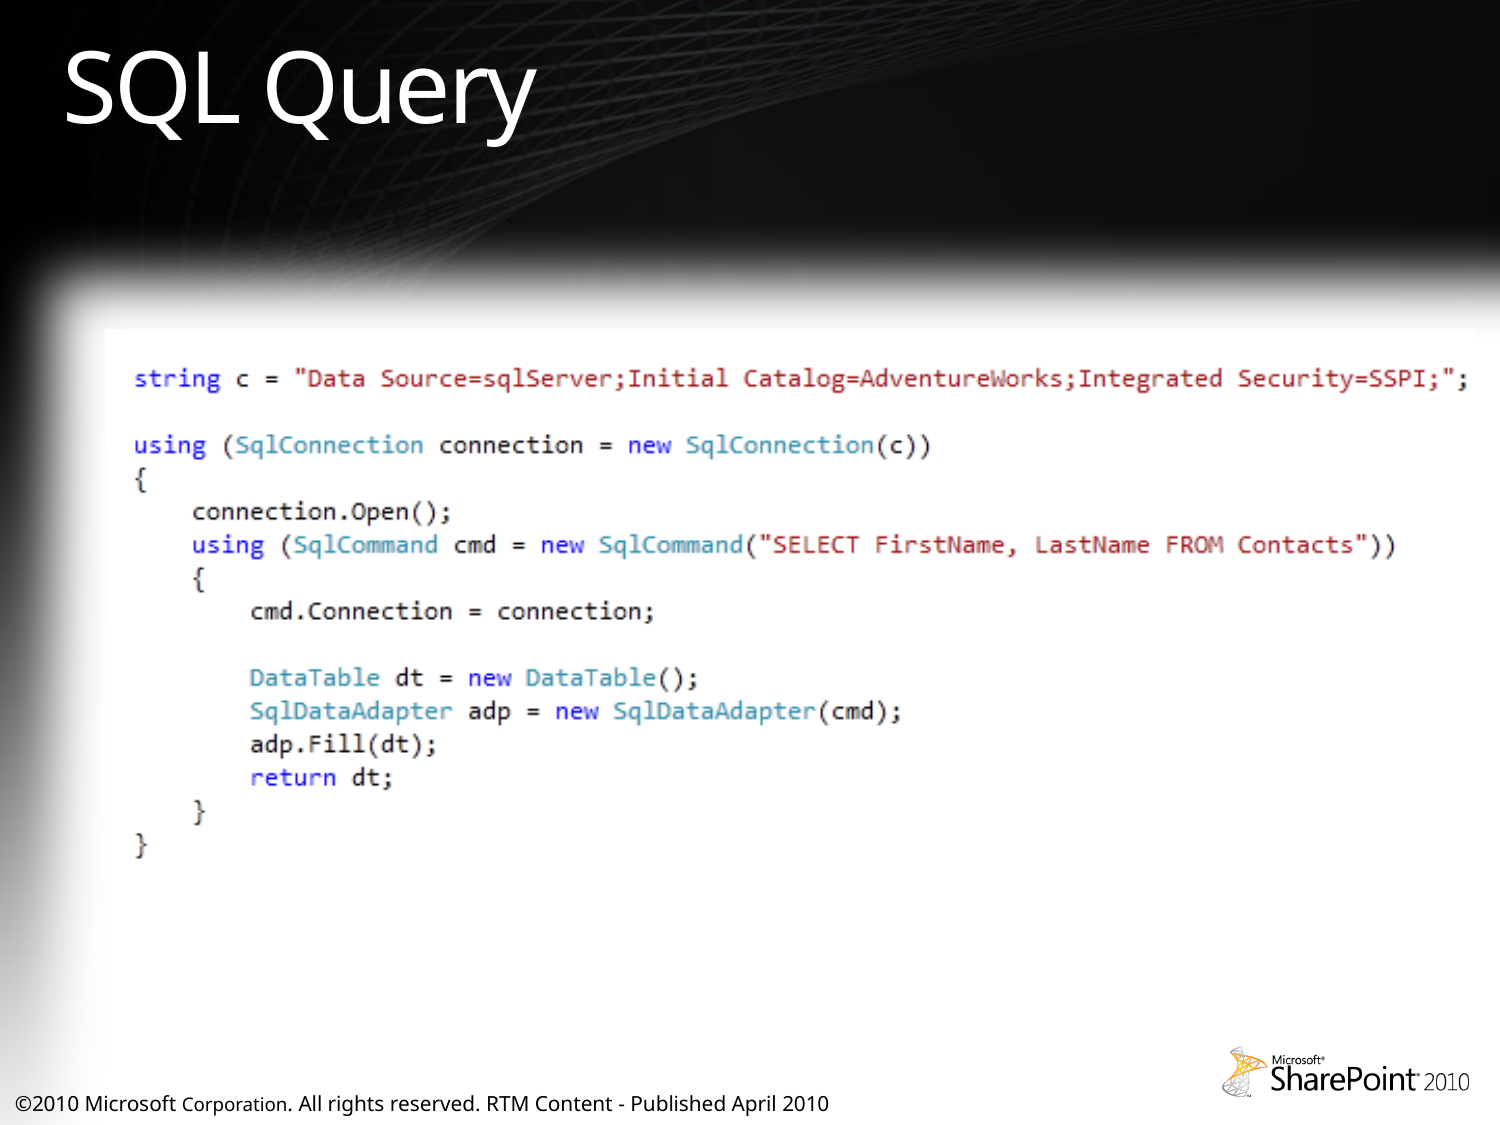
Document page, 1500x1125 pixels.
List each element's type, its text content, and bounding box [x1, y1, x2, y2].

title SQL Query [62, 37, 1438, 147]
picture [0, 0, 1500, 1125]
